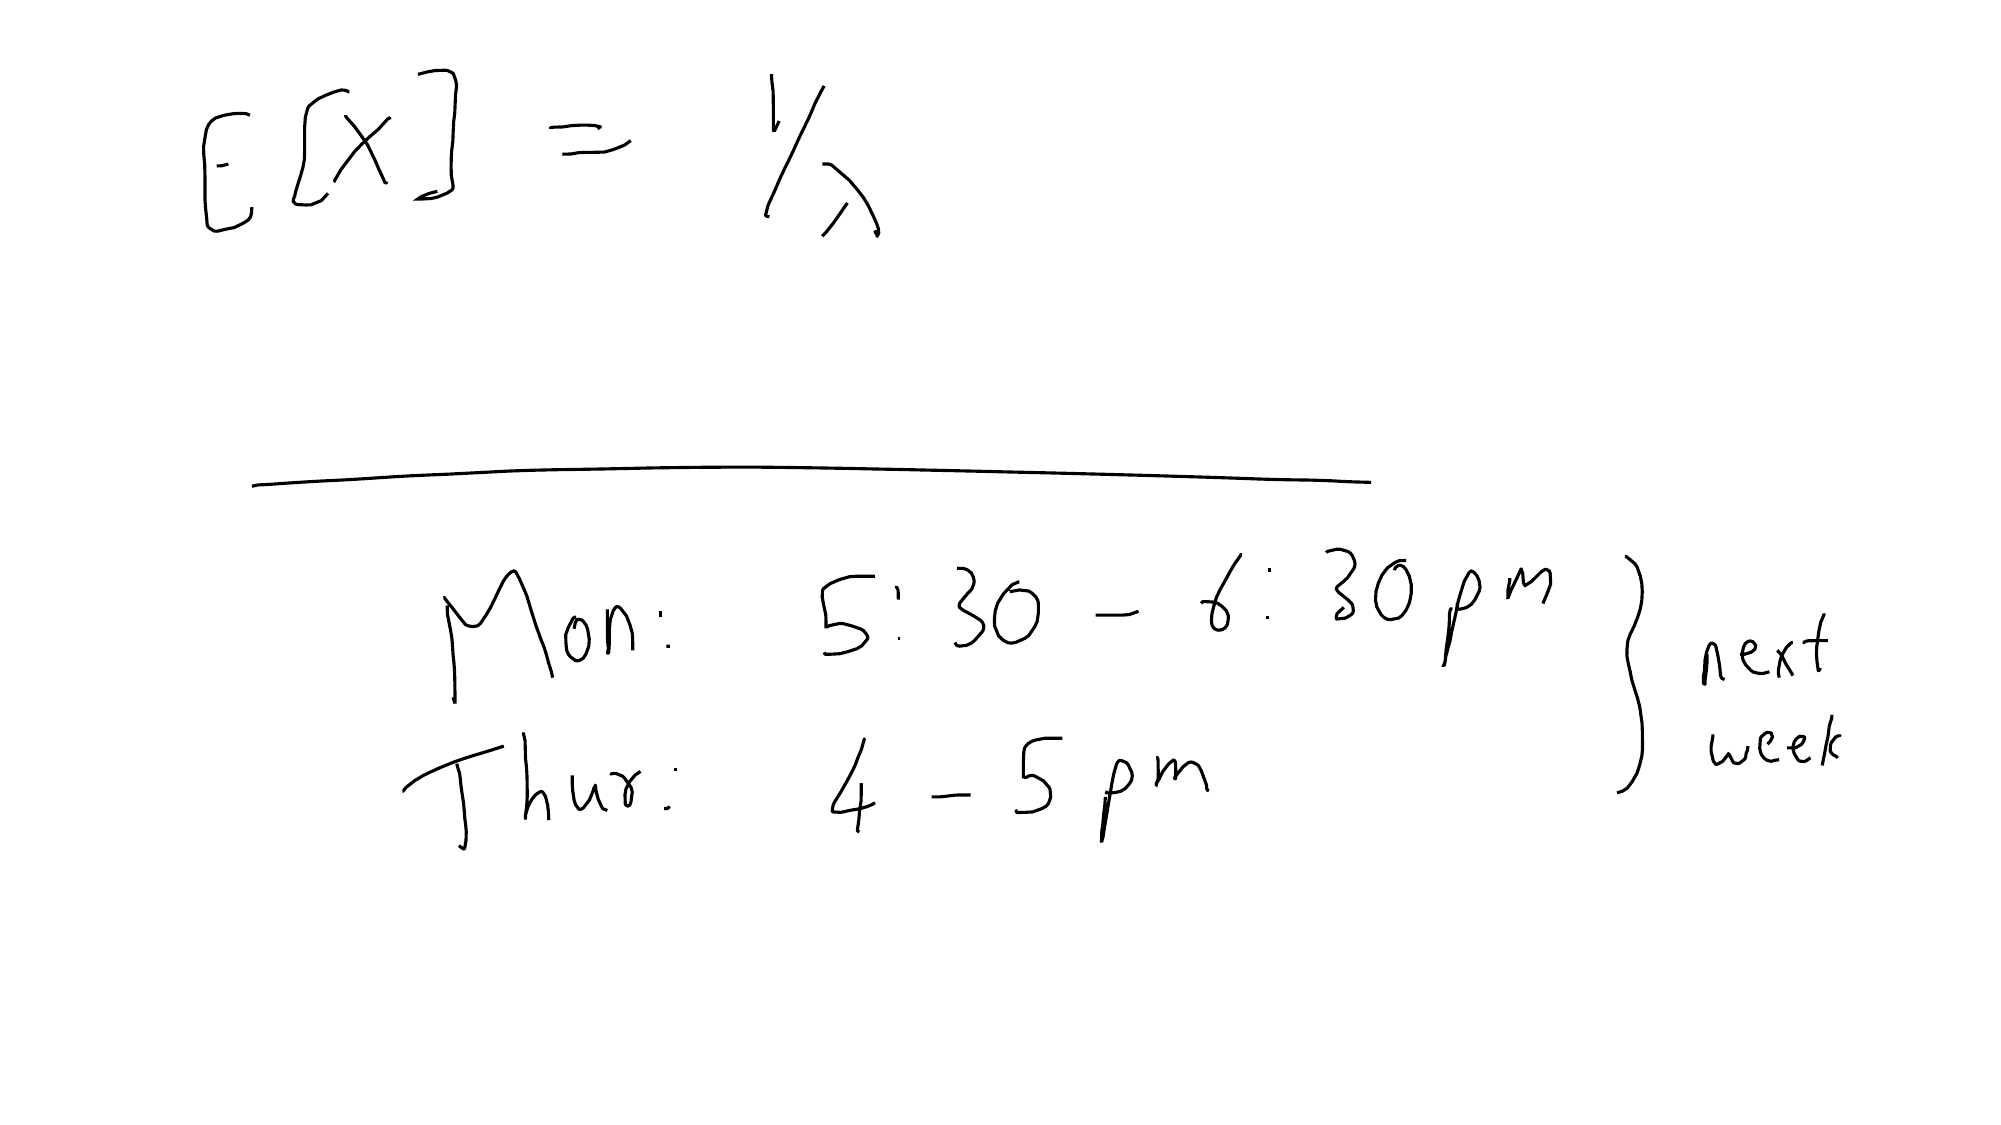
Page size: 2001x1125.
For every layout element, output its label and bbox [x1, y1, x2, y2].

text_box [955, 568, 1039, 647]
text_box [1326, 549, 1551, 666]
text_box [765, 74, 879, 237]
text_box [251, 466, 1372, 487]
text_box [1095, 610, 1139, 616]
text_box [443, 570, 670, 704]
text_box [1617, 556, 1840, 793]
text_box [402, 732, 676, 849]
text_box [550, 125, 631, 155]
text_box [822, 576, 901, 655]
text_box [1201, 554, 1270, 631]
text_box [832, 738, 875, 833]
text_box [931, 738, 1209, 843]
text_box [203, 70, 457, 232]
